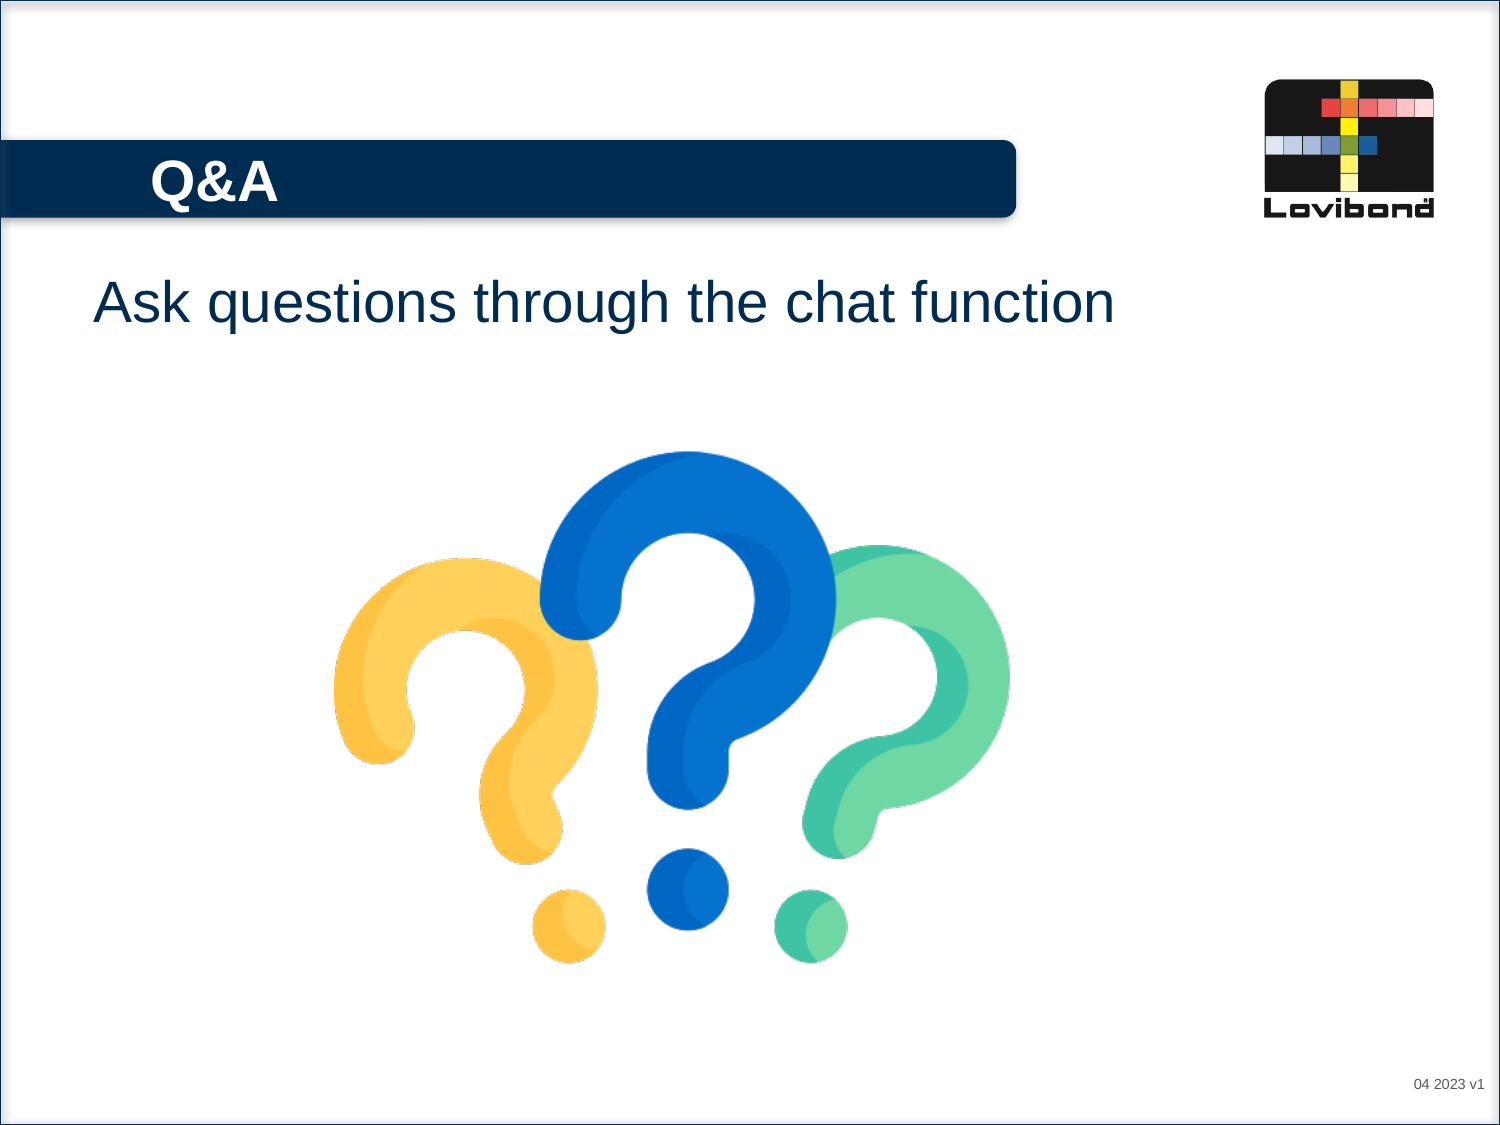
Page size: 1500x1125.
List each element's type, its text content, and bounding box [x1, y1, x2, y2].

list Ask questions through the chat function [78, 256, 1266, 1005]
title Q&A [135, 139, 1038, 217]
picture [1264, 79, 1434, 218]
slide_number 04 2023 v1 [1370, 1053, 1500, 1114]
picture [334, 369, 1010, 1046]
